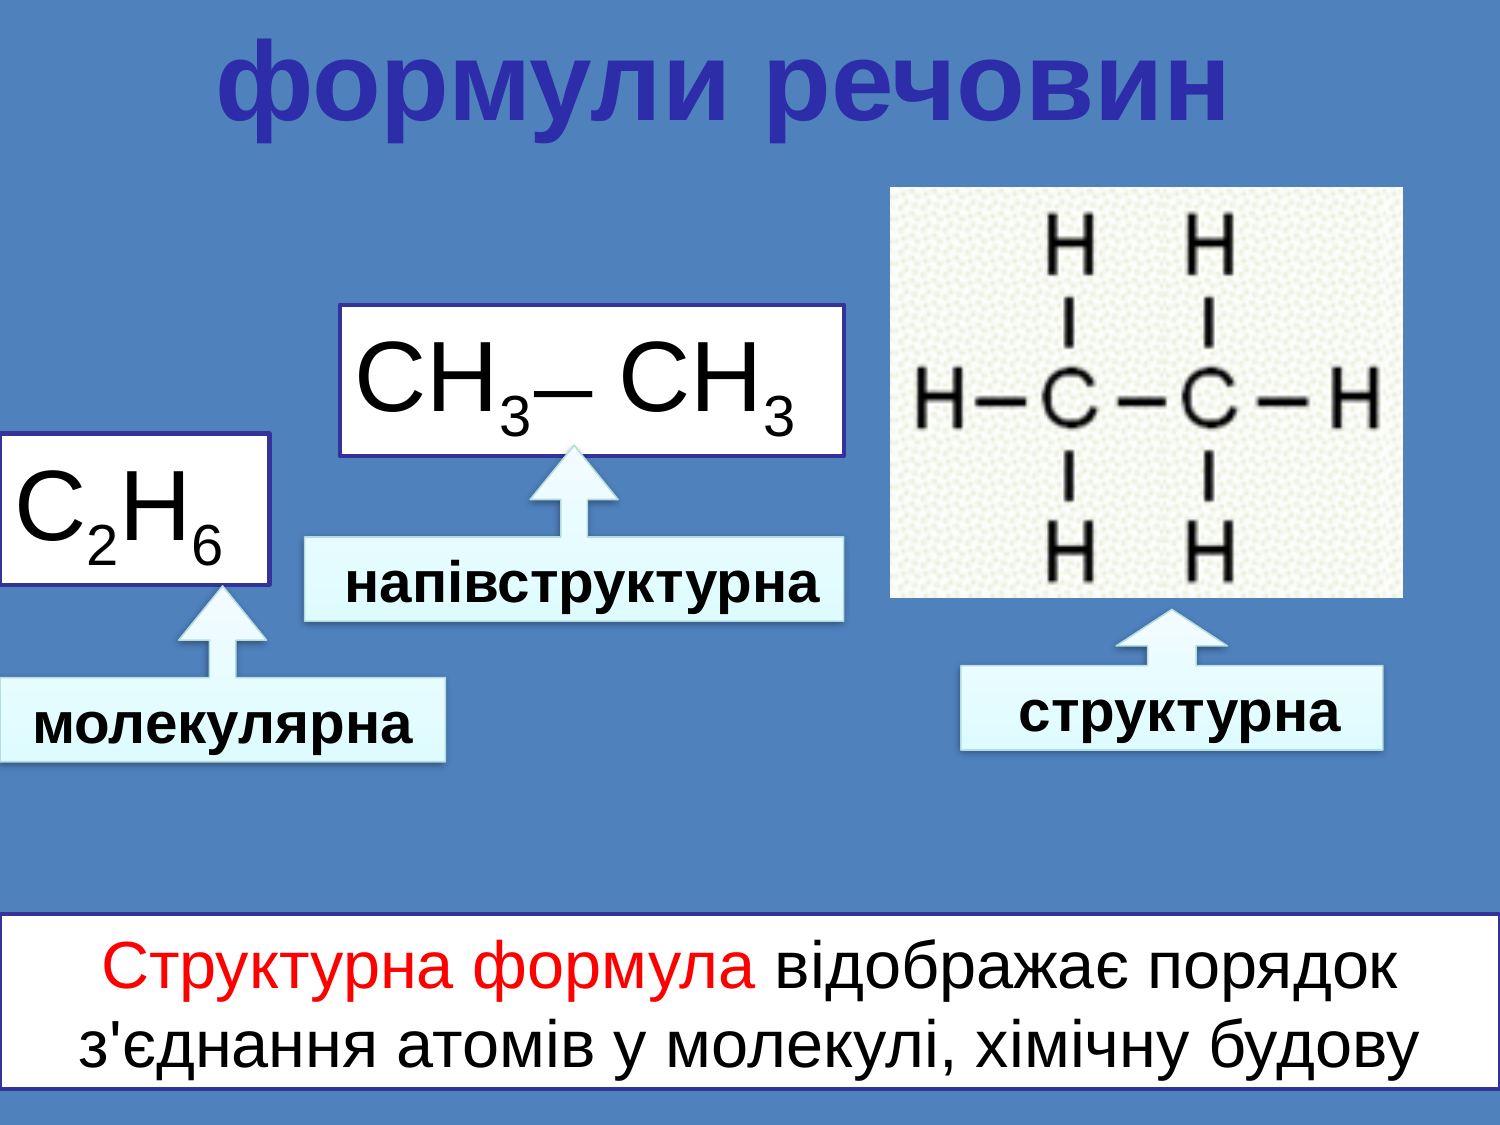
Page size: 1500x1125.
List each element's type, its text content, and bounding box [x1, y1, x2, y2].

text_box напівструктурна [303, 444, 845, 622]
text_box структурна [960, 608, 1384, 751]
text_box молекулярна [0, 585, 447, 763]
picture [890, 187, 1403, 598]
text_box формули речовин [169, 0, 1248, 150]
text_box Структурна формула відображає порядок з'єднання атомів у молекулі, хімічну будову [0, 912, 1500, 1091]
text_box СН3 ̶ СН3 [338, 303, 846, 458]
text_box С2Н6 [0, 431, 272, 587]
